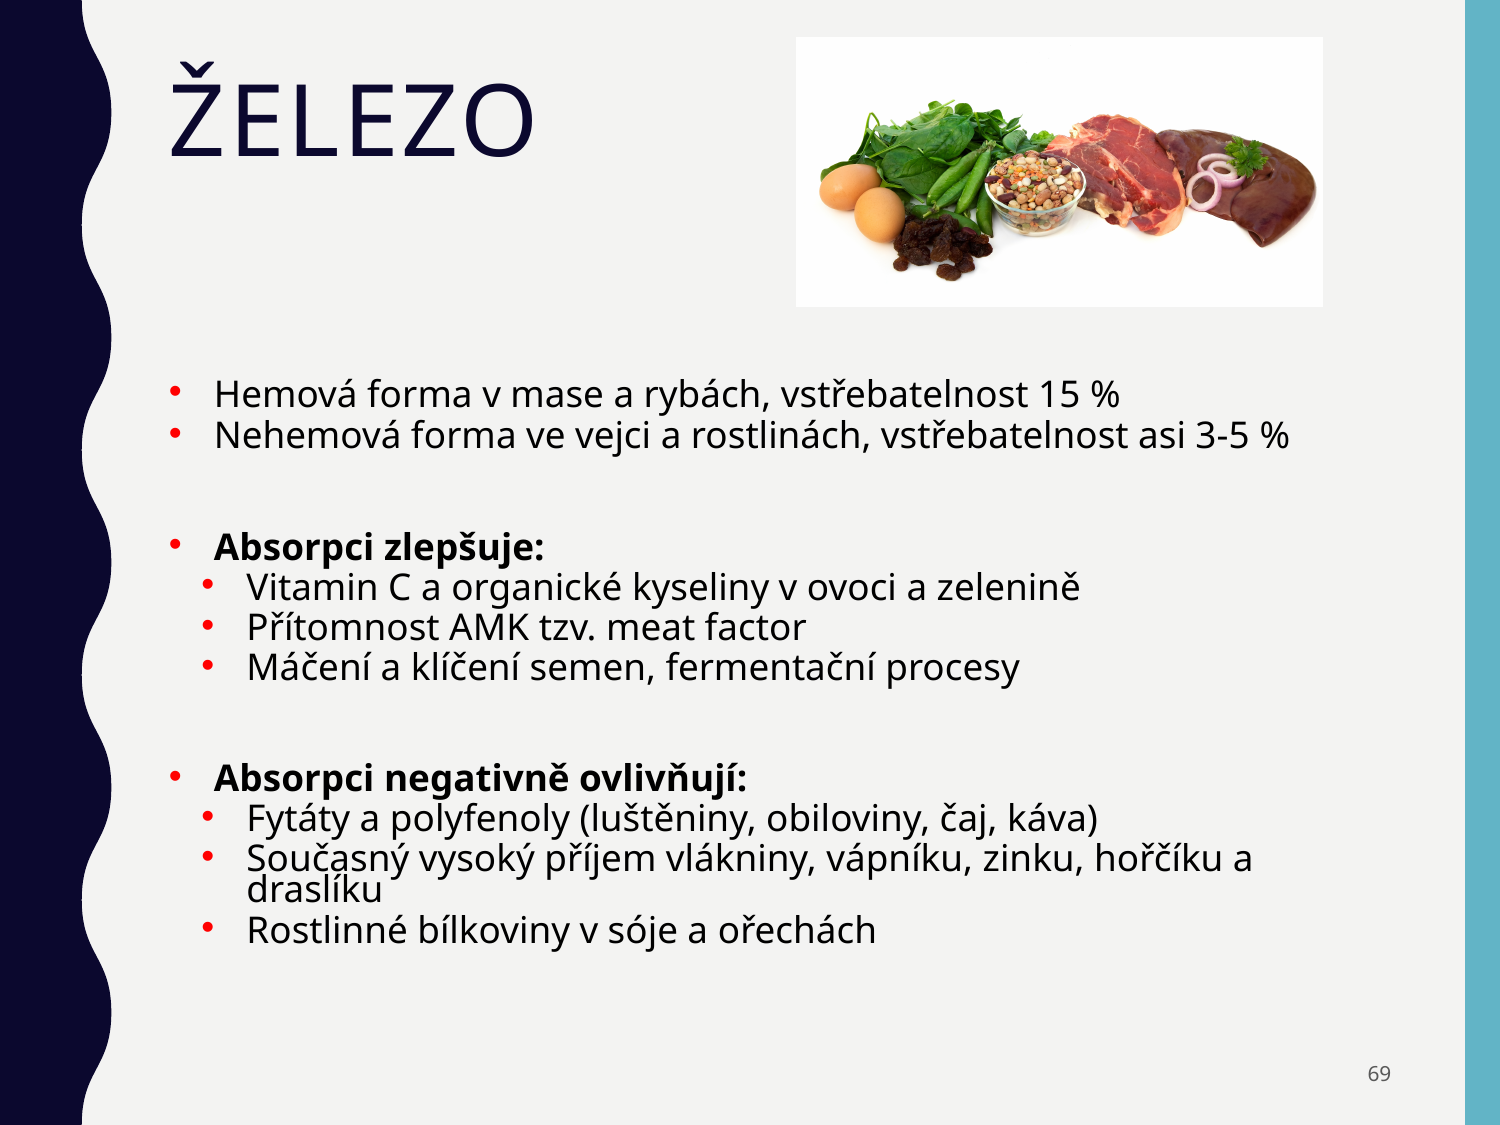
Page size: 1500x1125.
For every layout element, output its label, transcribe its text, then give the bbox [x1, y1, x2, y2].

slide_number 69 [1059, 1045, 1407, 1103]
picture [796, 37, 1323, 307]
title ŽELEZO [154, 62, 1407, 308]
list Hemová forma v mase a rybách, vstřebatelnost 15 % Nehemová forma ve vejci a rostlinách, vstřebatelnost asi 3-5 % Absorpci zlepšuje: Vitamin C a organické kyseliny v ovoci a zelenině Přítomnost AMK tzv. meat factor Máčení a klíčení semen, fermentační procesy Absorpci negativně ovlivňují: Fytáty a polyfenoly (luštěniny, obiloviny, čaj, káva) Současný vysoký příjem vlákniny, vápníku, zinku, hořčíku a draslíku Rostlinné bílkoviny v sóje a ořechách [154, 375, 1407, 965]
